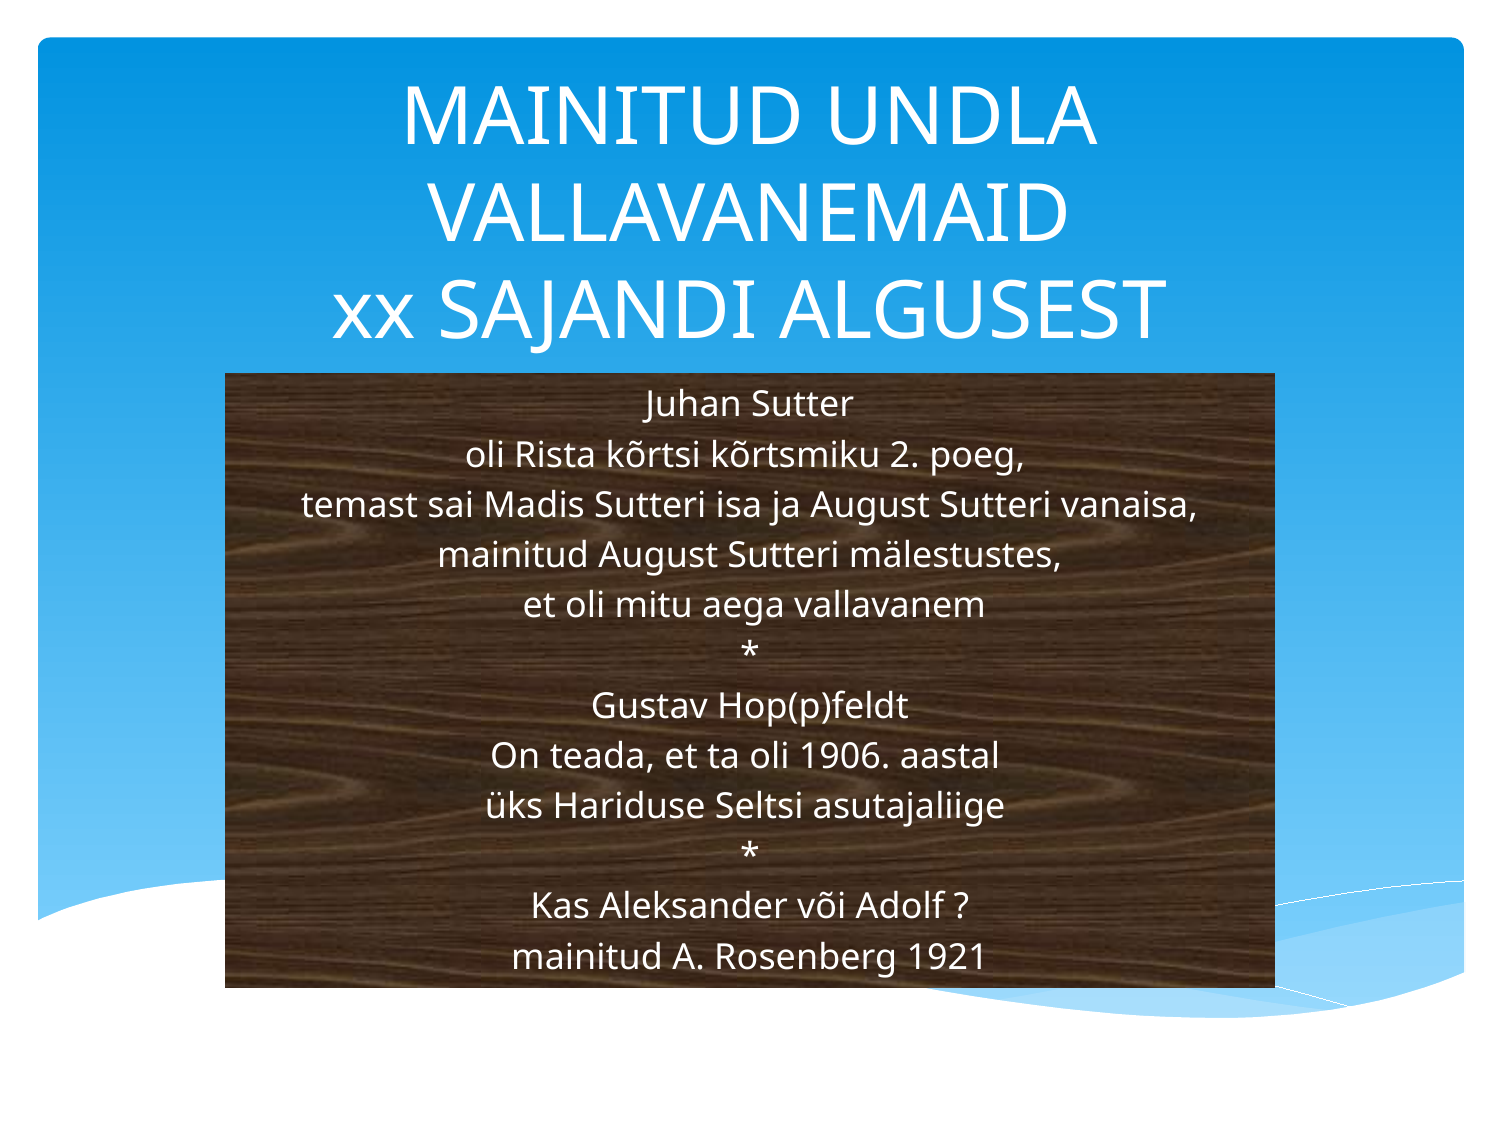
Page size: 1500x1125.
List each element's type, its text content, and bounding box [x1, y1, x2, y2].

subtitle Juhan Sutter oli Rista kõrtsi kõrtsmiku 2. poeg, temast sai Madis Sutteri isa ja August Sutteri vanaisa, mainitud August Sutteri mälestustes, et oli mitu aega vallavanem * Gustav Hop(p)feldt On teada, et ta oli 1906. aastal üks Hariduse Seltsi asutajaliige * Kas Aleksander või Adolf ? mainitud A. Rosenberg 1921 [225, 373, 1275, 988]
title MAINITUD UNDLA VALLAVANEMAID xx SAJANDI ALGUSEST [112, 54, 1388, 362]
